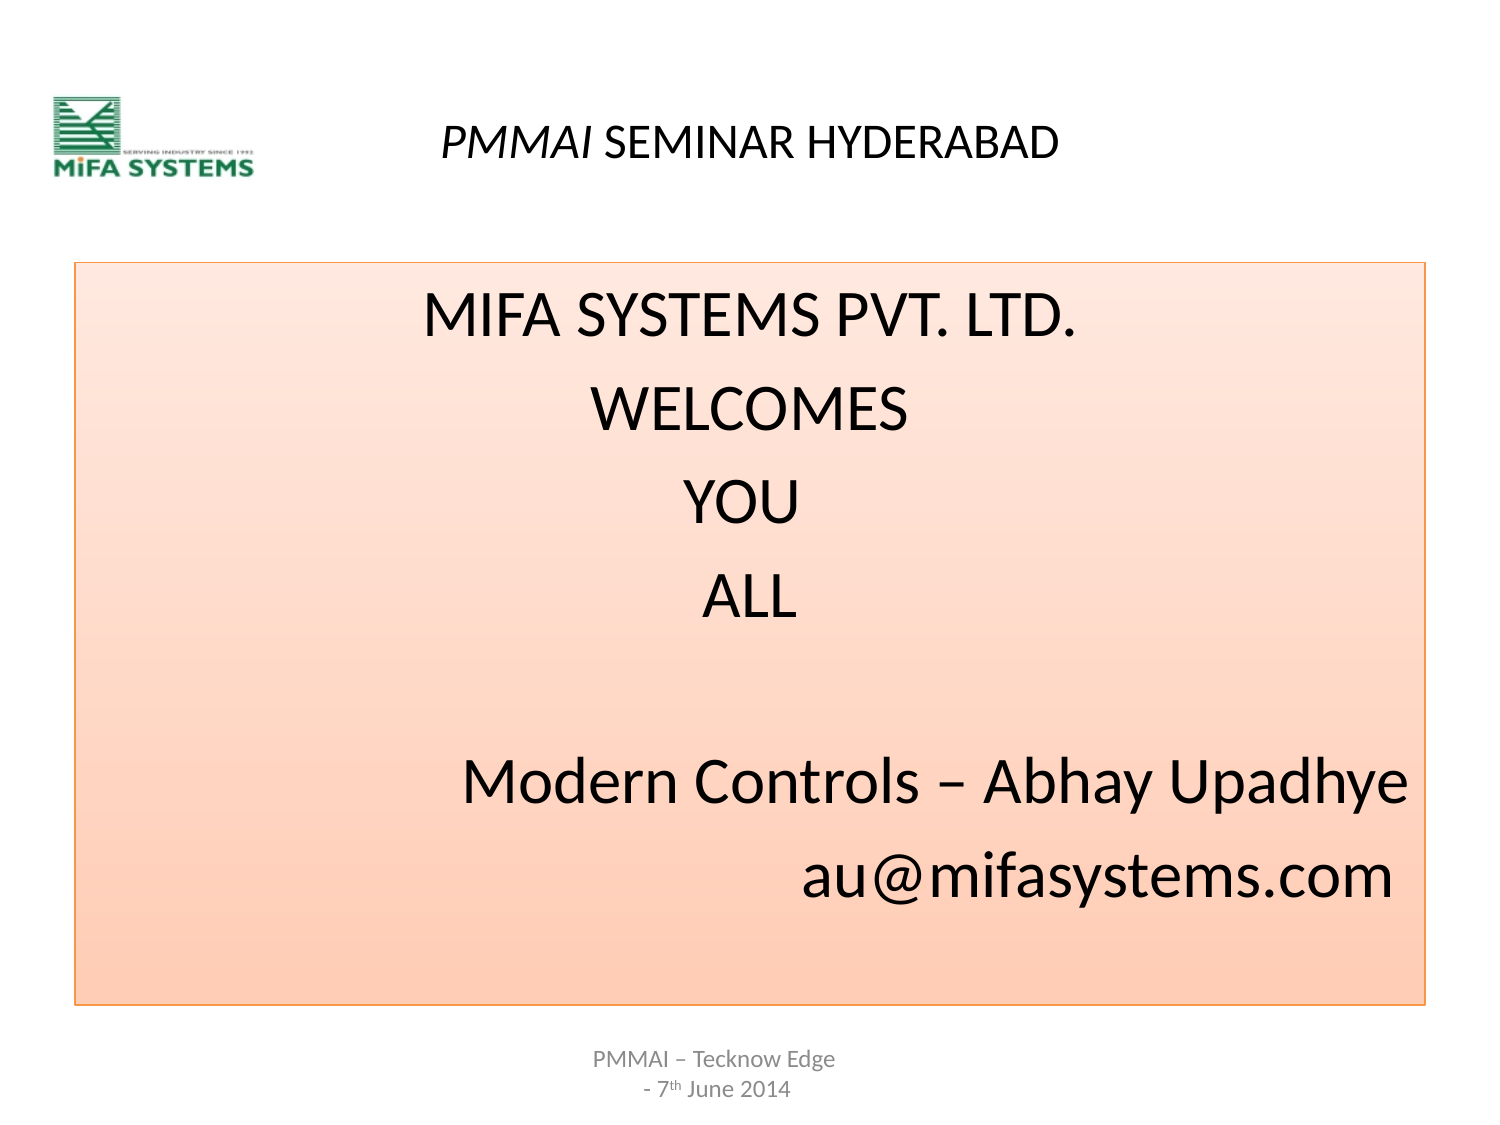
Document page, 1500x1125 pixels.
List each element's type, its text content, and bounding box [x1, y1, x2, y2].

title PMMAI SEMINAR HYDERABAD [264, 45, 1425, 233]
list MIFA SYSTEMS PVT. LTD. WELCOMES YOU ALL Modern Controls – Abhay Upadhye au@mifasystems.com [74, 262, 1426, 1006]
footer PMMAI – Tecknow Edge - 7th June 2014 [442, 1042, 987, 1103]
picture [52, 42, 255, 233]
